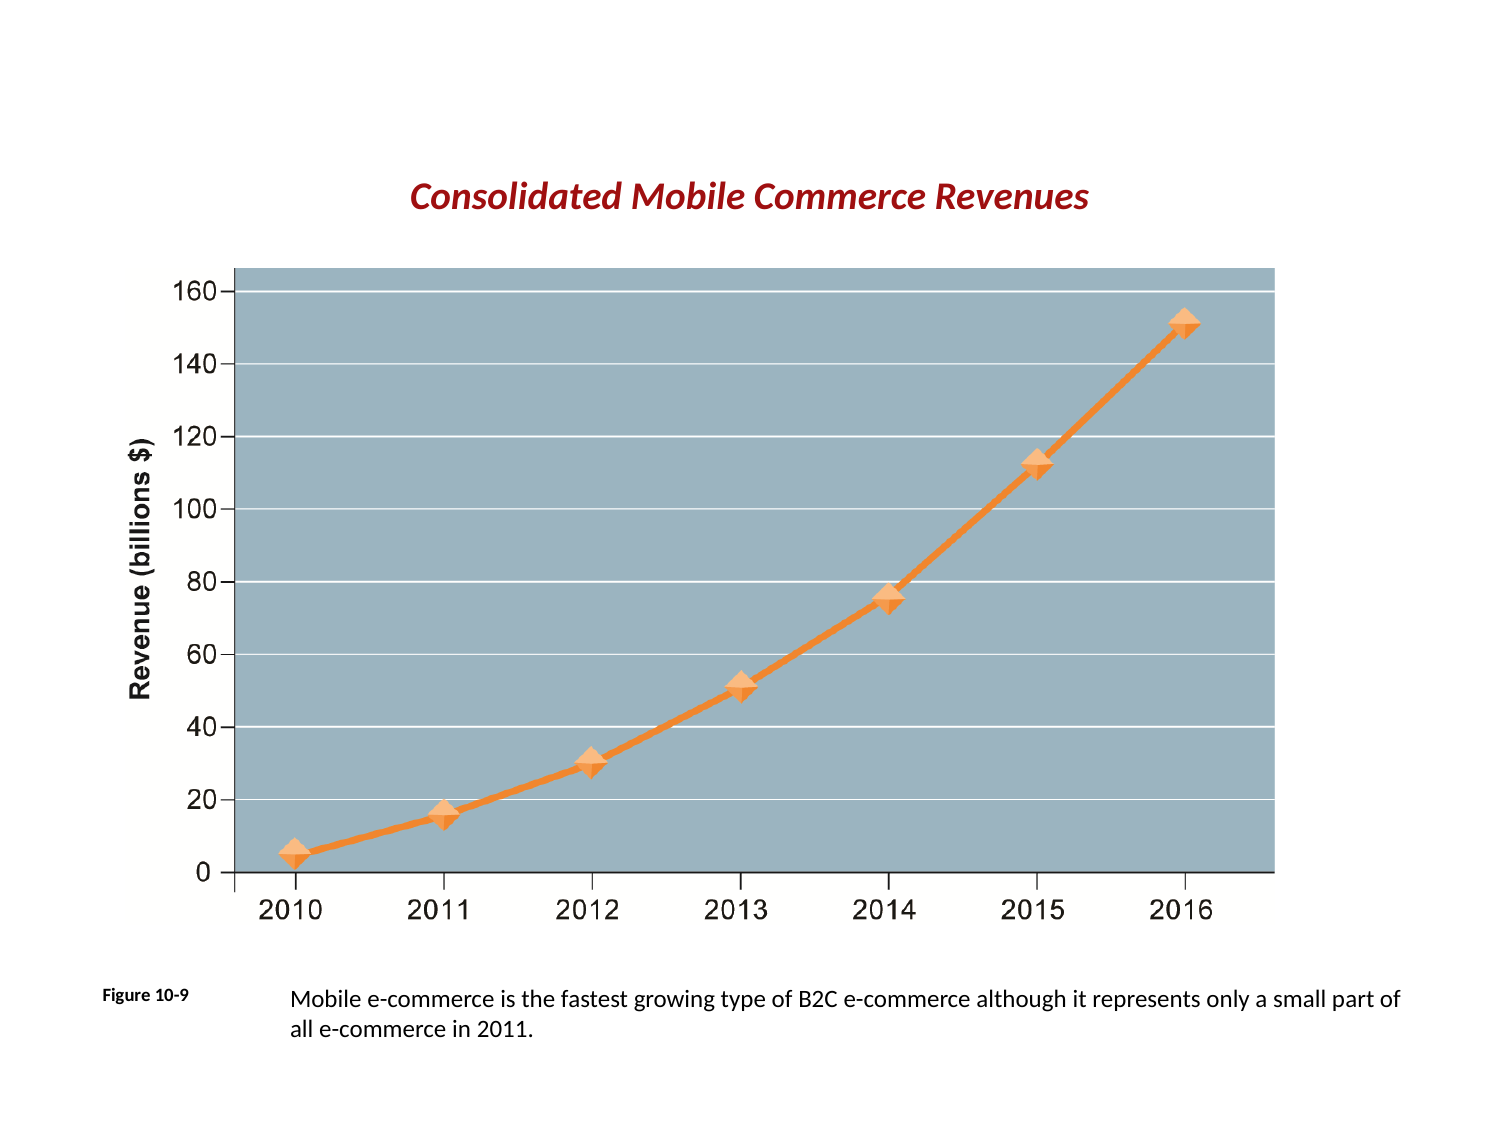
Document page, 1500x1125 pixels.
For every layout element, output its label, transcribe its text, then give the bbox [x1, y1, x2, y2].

list Consolidated Mobile Commerce Revenues [0, 162, 1500, 225]
list Mobile e-commerce is the fastest growing type of B2C e-commerce although it represents only a small part of all e-commerce in 2011. [275, 975, 1425, 1063]
list Figure 10-9 [87, 975, 275, 1013]
picture [124, 268, 1276, 926]
